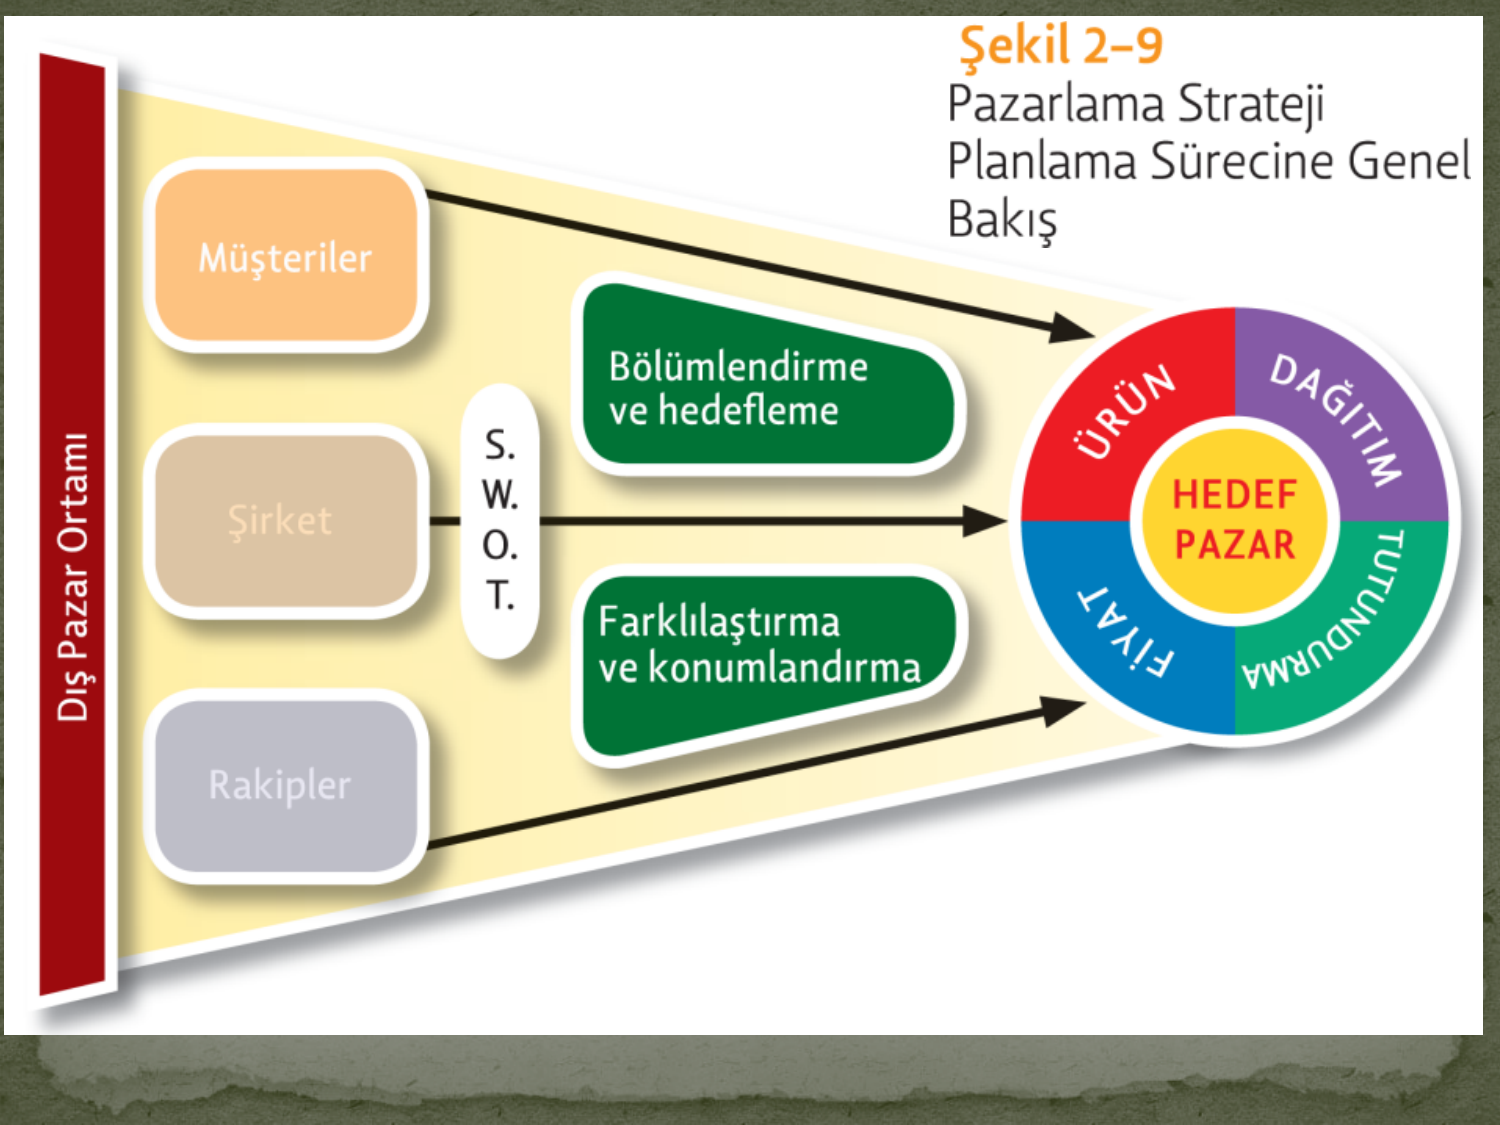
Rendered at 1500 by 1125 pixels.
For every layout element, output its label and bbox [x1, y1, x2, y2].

text_box [8, 20, 1478, 1032]
